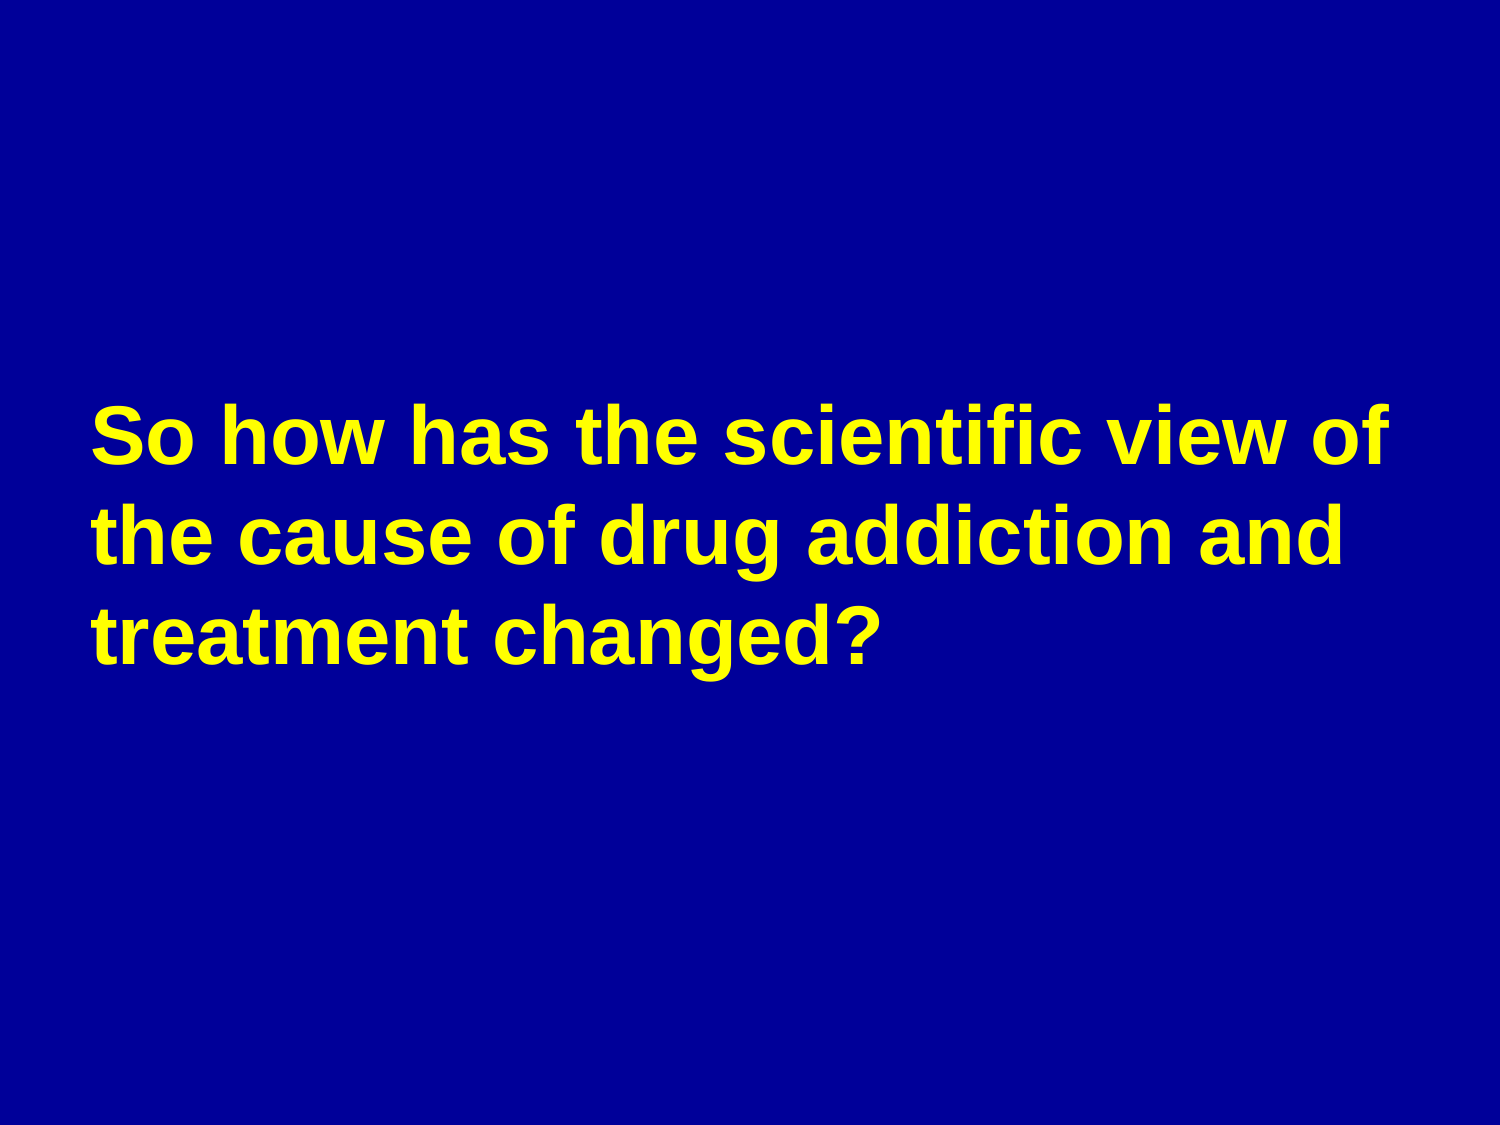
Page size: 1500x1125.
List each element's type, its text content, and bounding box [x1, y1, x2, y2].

title So how has the scientific view of the cause of drug addiction and treatment changed? [75, 437, 1463, 625]
